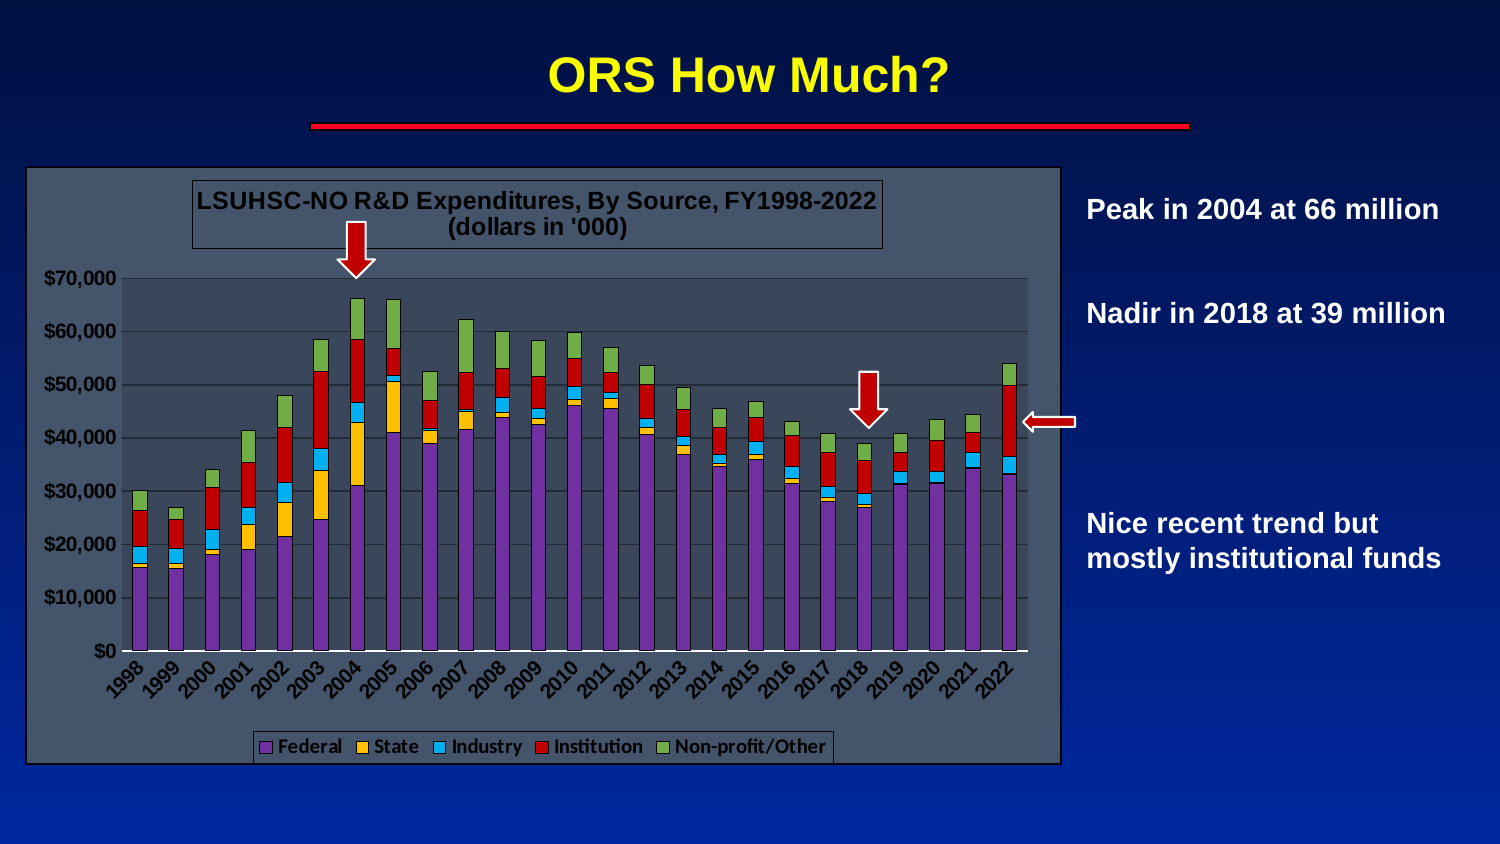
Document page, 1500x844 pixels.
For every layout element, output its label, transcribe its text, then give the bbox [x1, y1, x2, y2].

text_box ORS How Much? [536, 37, 962, 109]
text_box [310, 122, 1190, 131]
text_box Peak in 2004 at 66 million Nadir in 2018 at 39 million Nice recent trend but mostly institutional funds [1075, 184, 1467, 622]
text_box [24, 166, 1075, 765]
